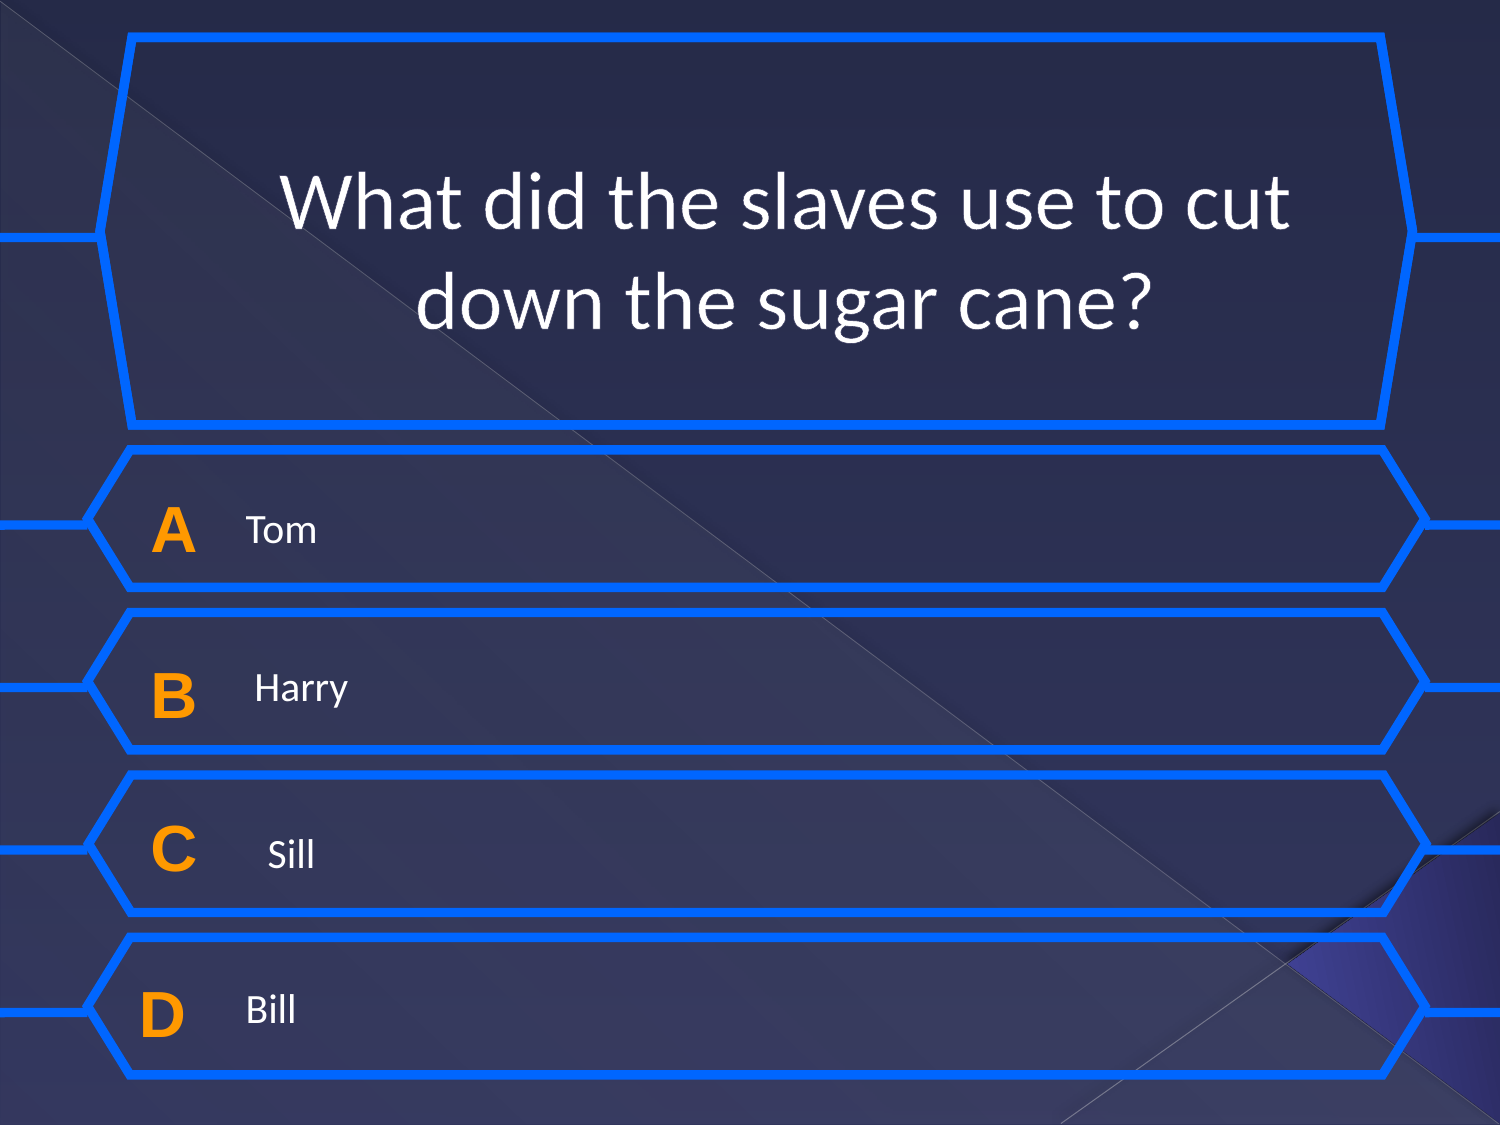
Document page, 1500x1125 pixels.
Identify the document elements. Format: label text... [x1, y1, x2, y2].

text_box D [123, 928, 196, 1079]
text_box What did the slaves use to cut down the sugar cane? [119, 138, 1373, 354]
text_box [87, 449, 135, 588]
text_box Tom [230, 494, 333, 560]
text_box Harry [239, 652, 364, 718]
text_box [99, 37, 1413, 425]
text_box Bill [230, 974, 312, 1039]
text_box [196, 937, 1425, 1075]
text_box A [135, 444, 208, 595]
text_box [88, 775, 135, 913]
text_box [208, 612, 1425, 750]
text_box [208, 775, 1426, 913]
text_box B [135, 609, 208, 760]
text_box [87, 612, 135, 750]
text_box [208, 449, 1425, 588]
text_box [87, 948, 123, 1064]
text_box Sill [252, 819, 331, 885]
text_box C [135, 763, 208, 913]
